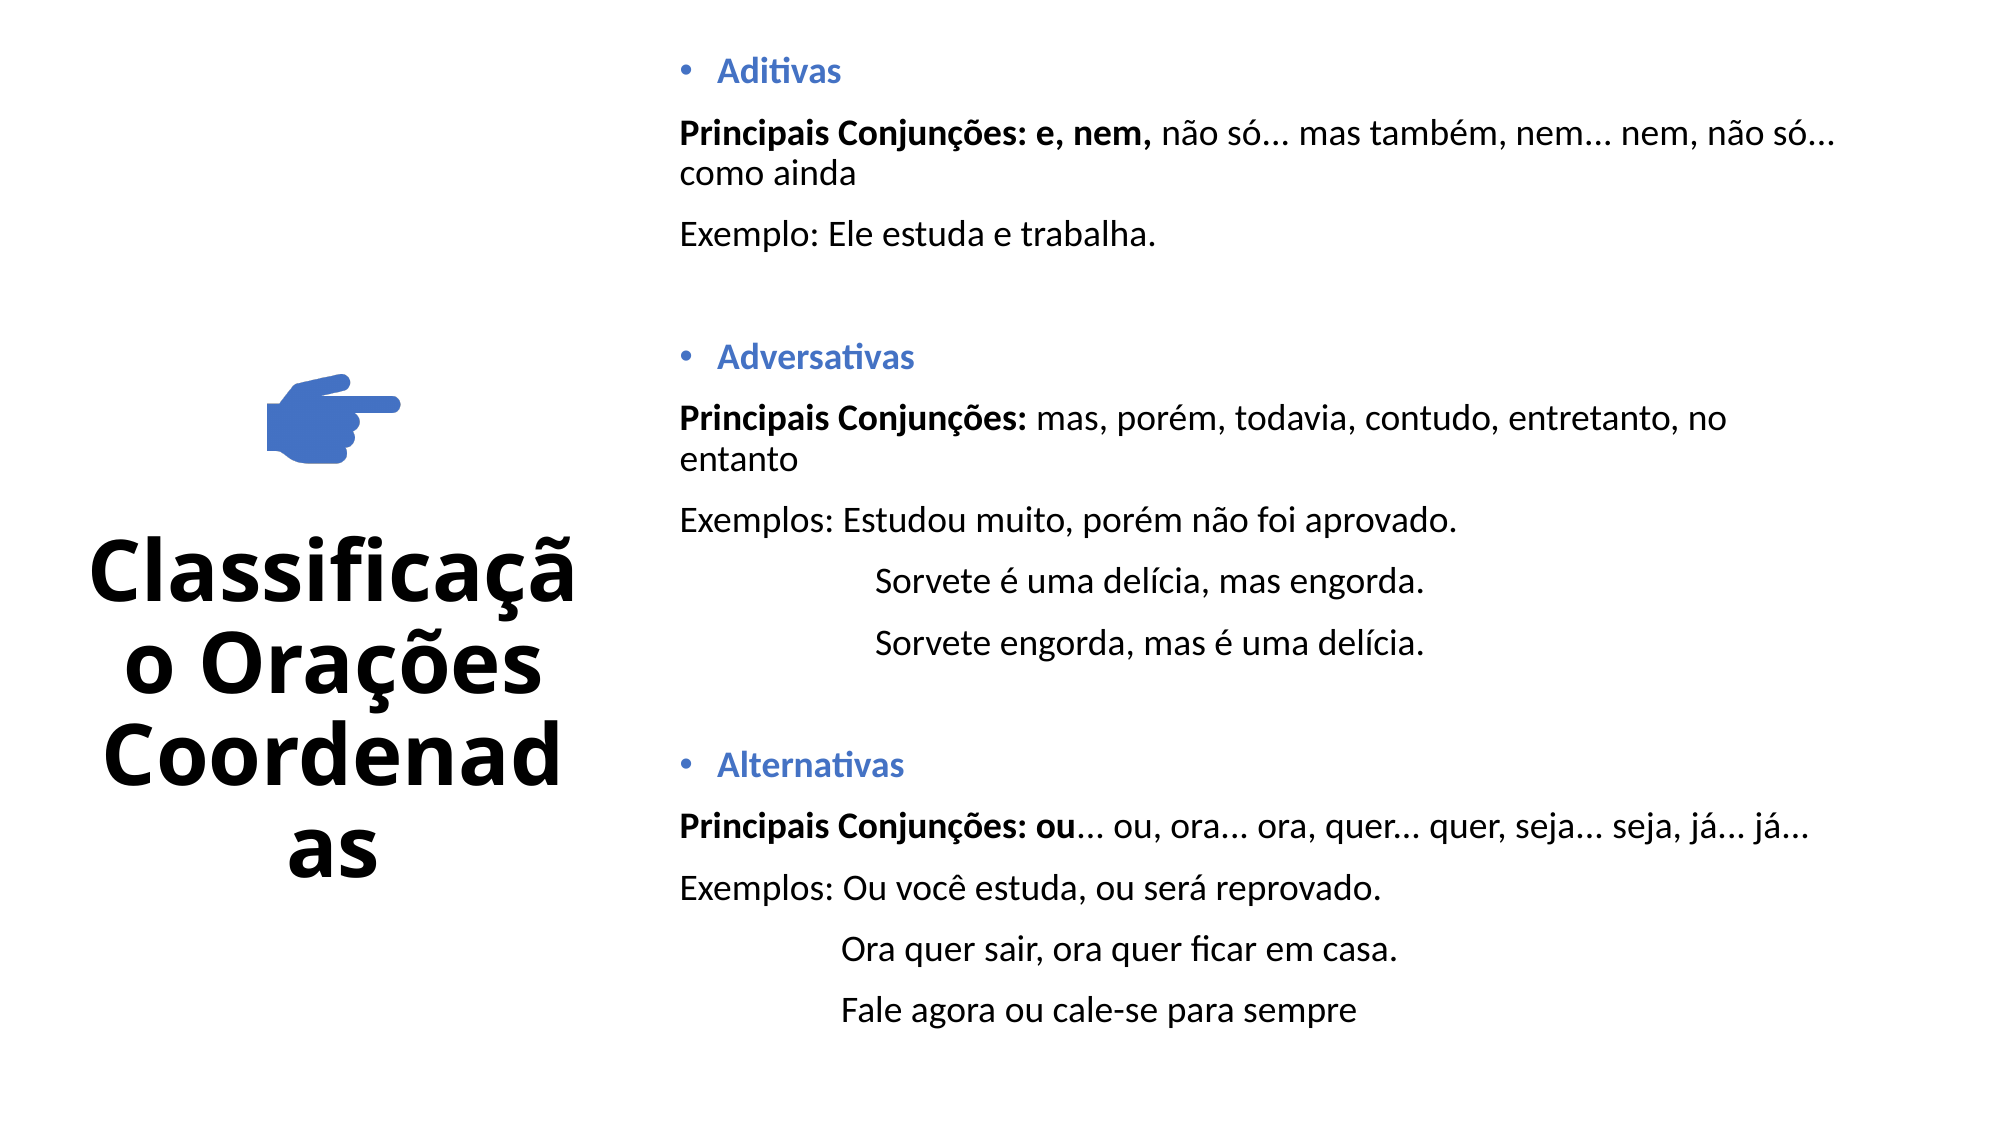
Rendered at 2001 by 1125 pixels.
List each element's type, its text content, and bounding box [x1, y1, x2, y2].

title Classificação Orações Coordenadas [71, 519, 596, 970]
list Aditivas Principais Conjunções: e, nem, não só... mas também, nem... nem, não só... como ainda Exemplo: Ele estuda e trabalha. Adversativas Principais Conjunções: mas, porém, todavia, contudo, entretanto, no entanto Exemplos: Estudou muito, porém não foi aprovado. Sorvete é uma delícia, mas engorda. Sorvete engorda, mas é uma delícia. Alternativas Principais Conjunções: ou... ou, ora... ora, quer... quer, seja... seja, já... já... Exemplos: Ou você estuda, ou será reprovado. Ora quer sair, ora quer ficar em casa. Fale agora ou cale-se para sempre [664, 43, 1861, 1081]
picture [258, 343, 409, 494]
